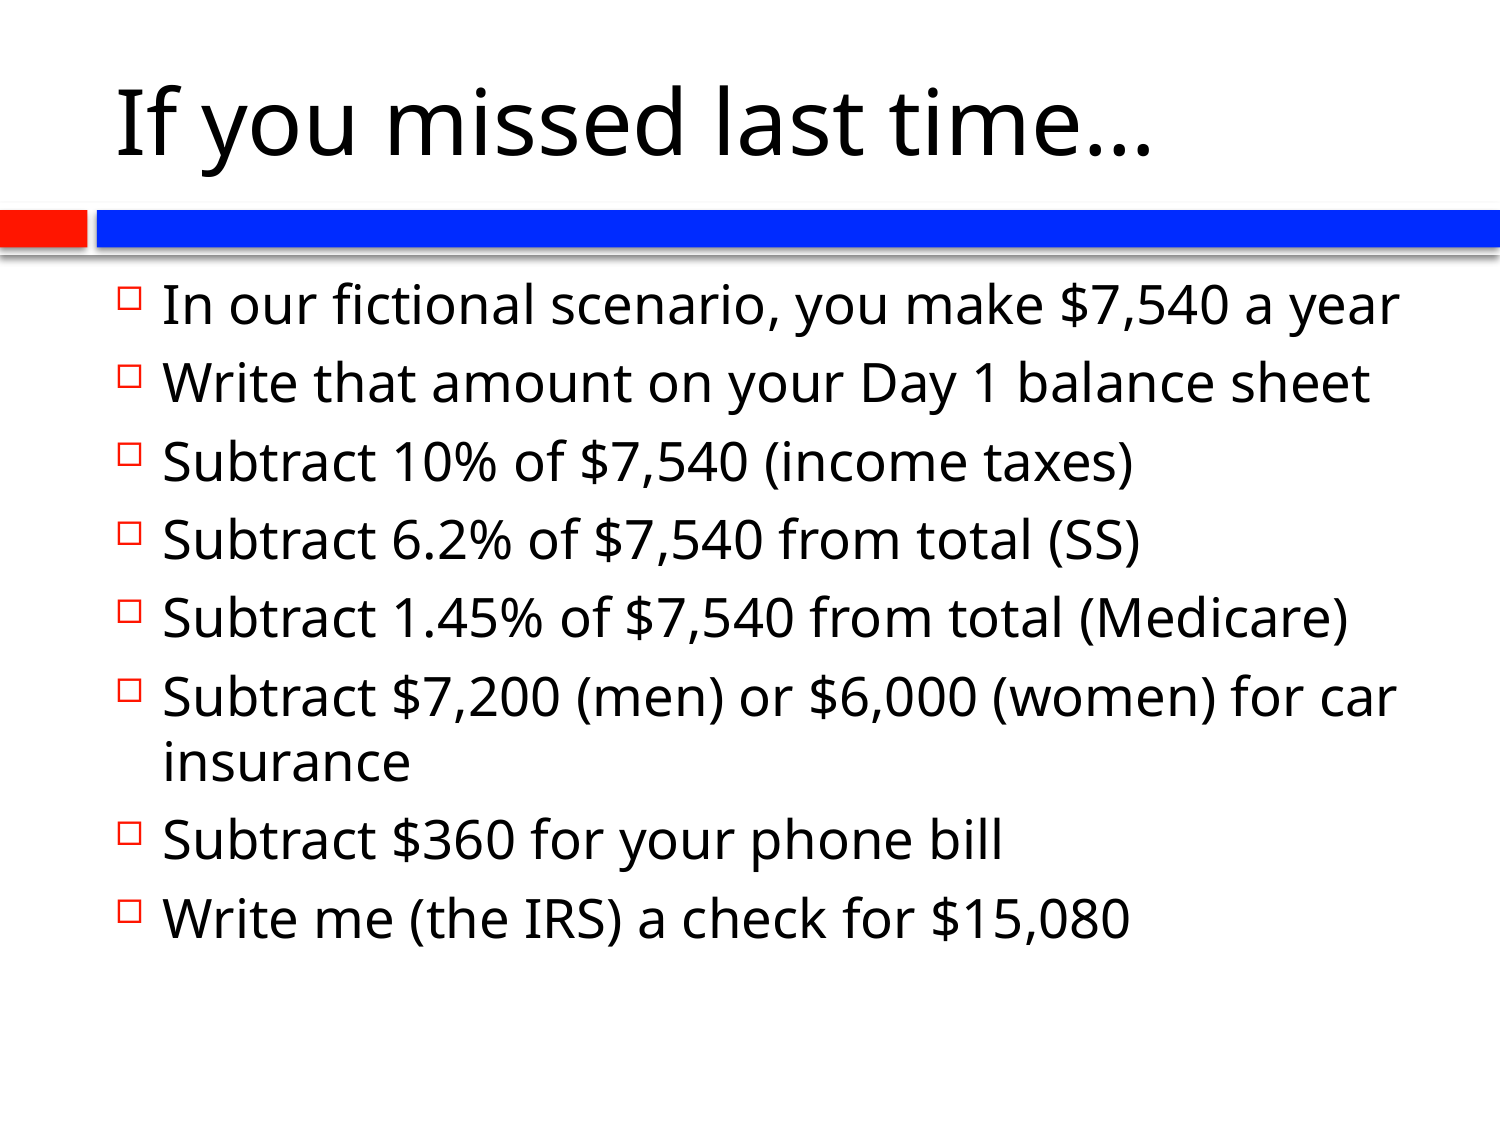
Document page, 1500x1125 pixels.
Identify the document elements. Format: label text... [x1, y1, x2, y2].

list In our fictional scenario, you make $7,540 a year Write that amount on your Day 1 balance sheet Subtract 10% of $7,540 (income taxes) Subtract 6.2% of $7,540 from total (SS) Subtract 1.45% of $7,540 from total (Medicare) Subtract $7,200 (men) or $6,000 (women) for car insurance Subtract $360 for your phone bill Write me (the IRS) a check for $15,080 [100, 262, 1438, 1000]
title If you missed last time… [100, 37, 1438, 200]
